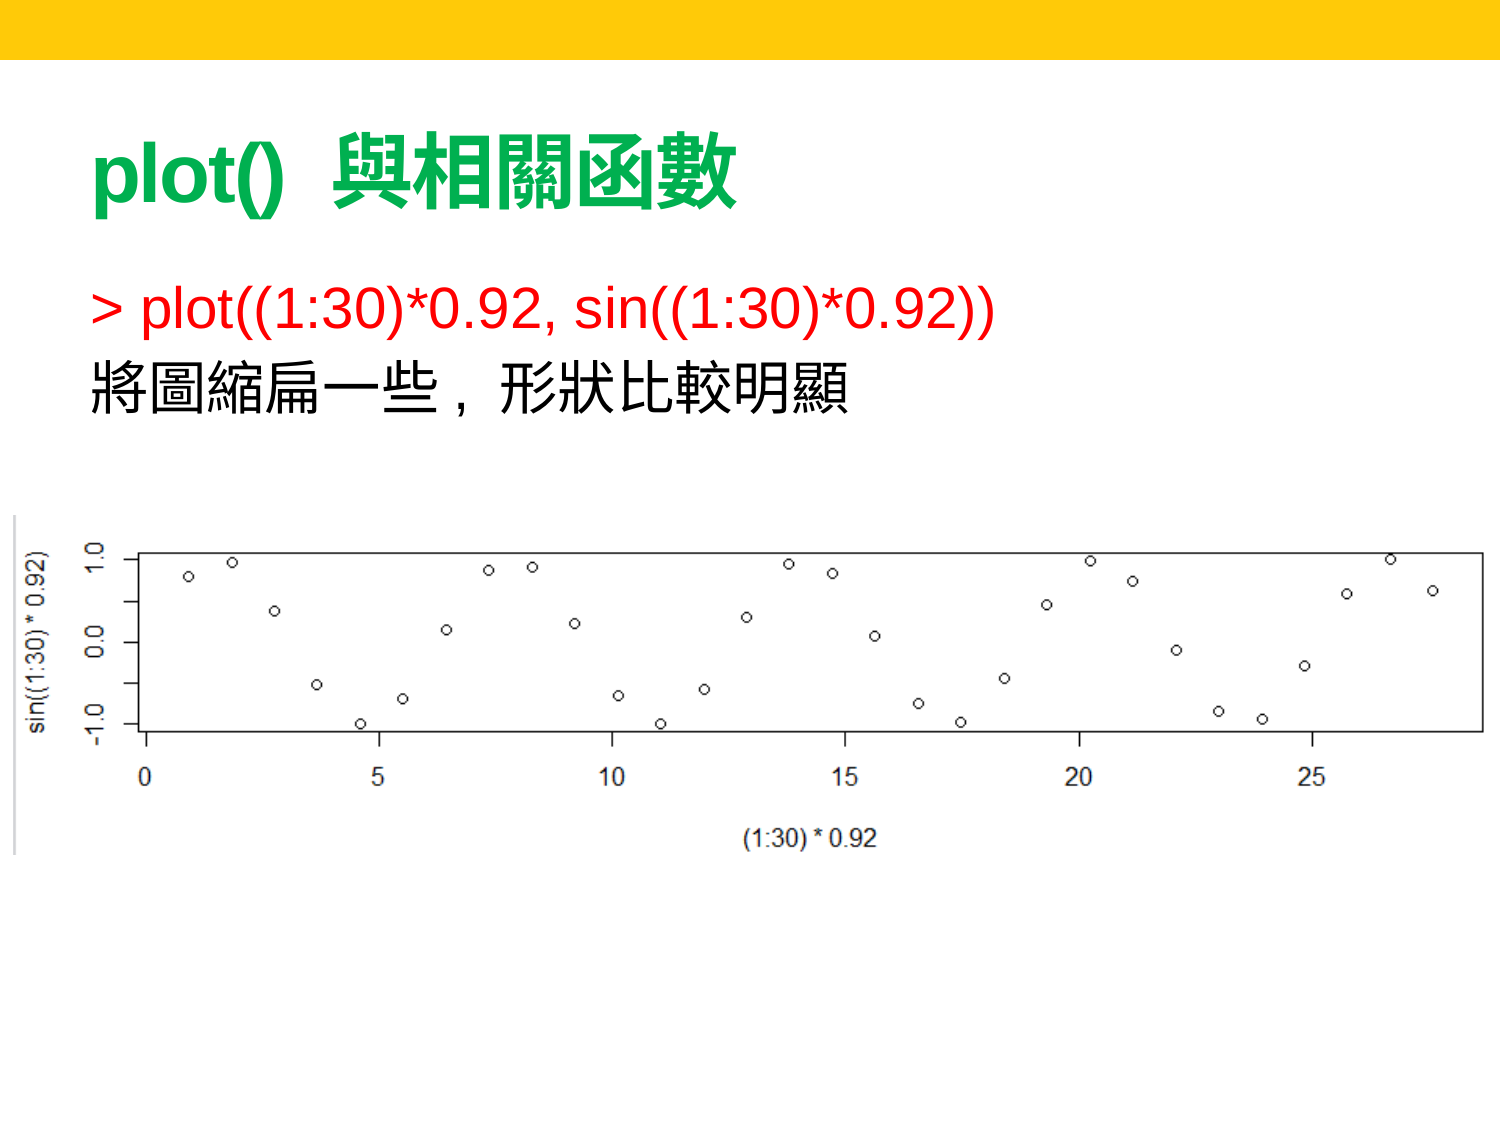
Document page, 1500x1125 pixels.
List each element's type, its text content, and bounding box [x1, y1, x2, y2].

title plot() 與相關函數 [75, 87, 1425, 250]
list > plot((1:30)*0.92, sin((1:30)*0.92)) 將圖縮扁一些, 形狀比較明顯 [75, 262, 1425, 480]
picture [12, 514, 1487, 855]
